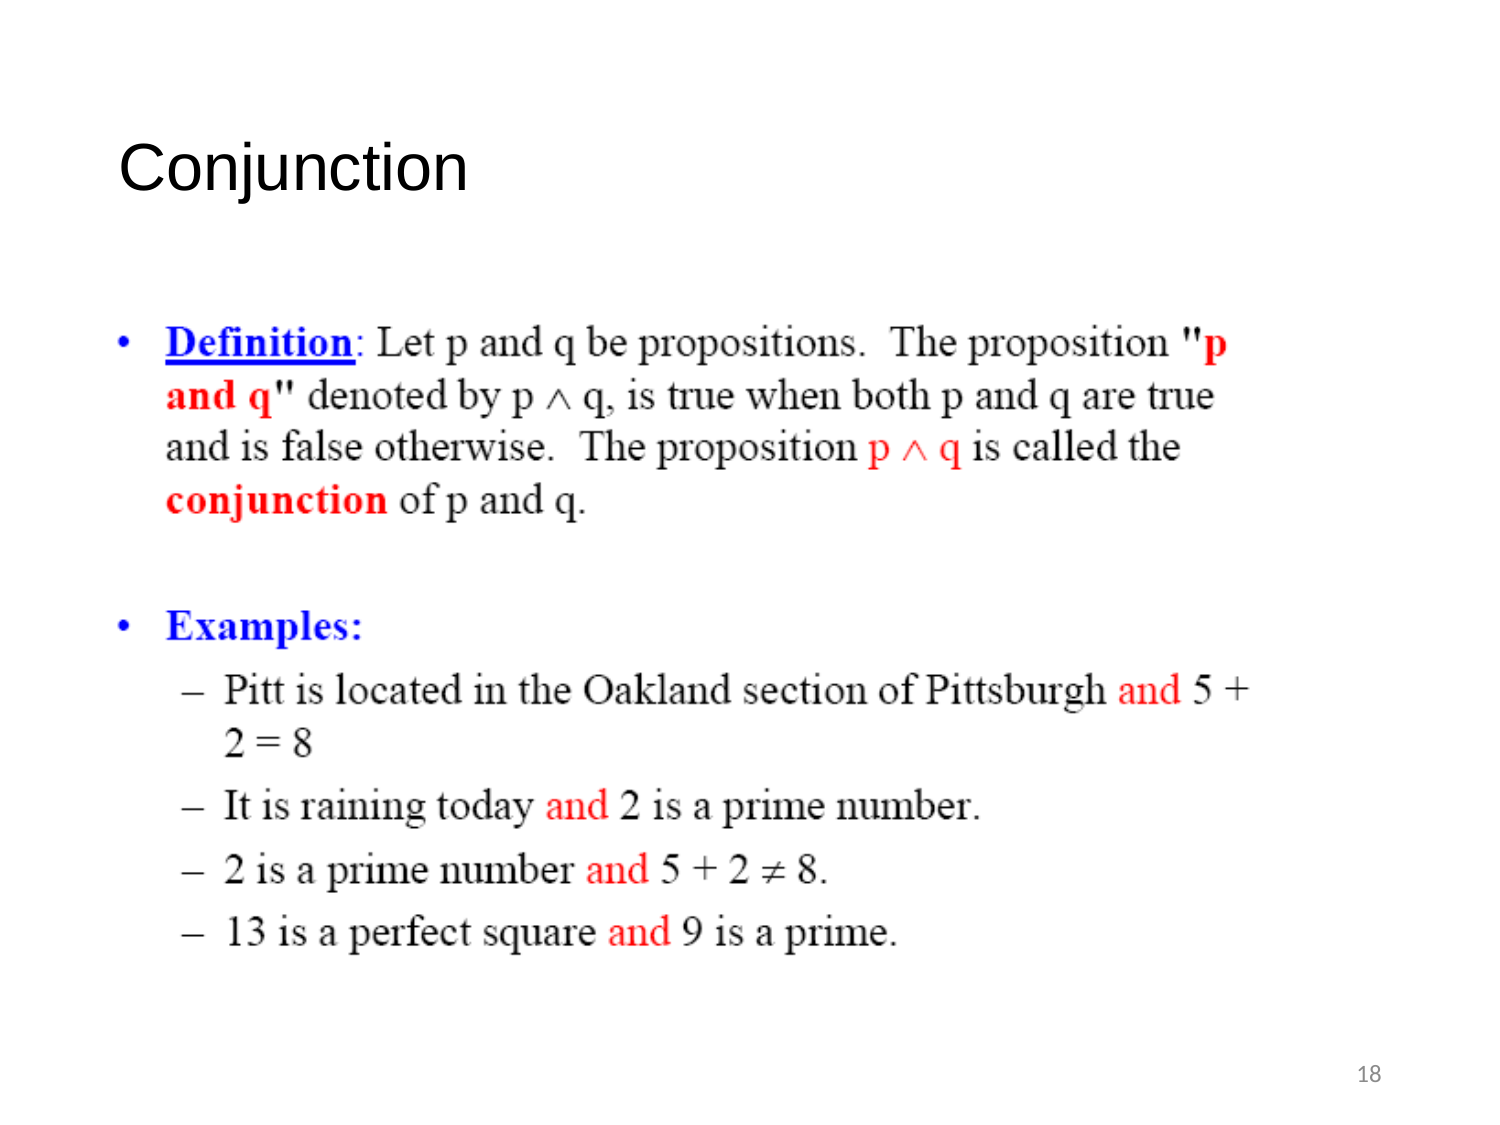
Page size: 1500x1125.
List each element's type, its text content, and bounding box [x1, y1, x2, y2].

title Conjunction [103, 59, 1397, 278]
slide_number 18 [1059, 1042, 1397, 1103]
picture [87, 296, 1292, 990]
